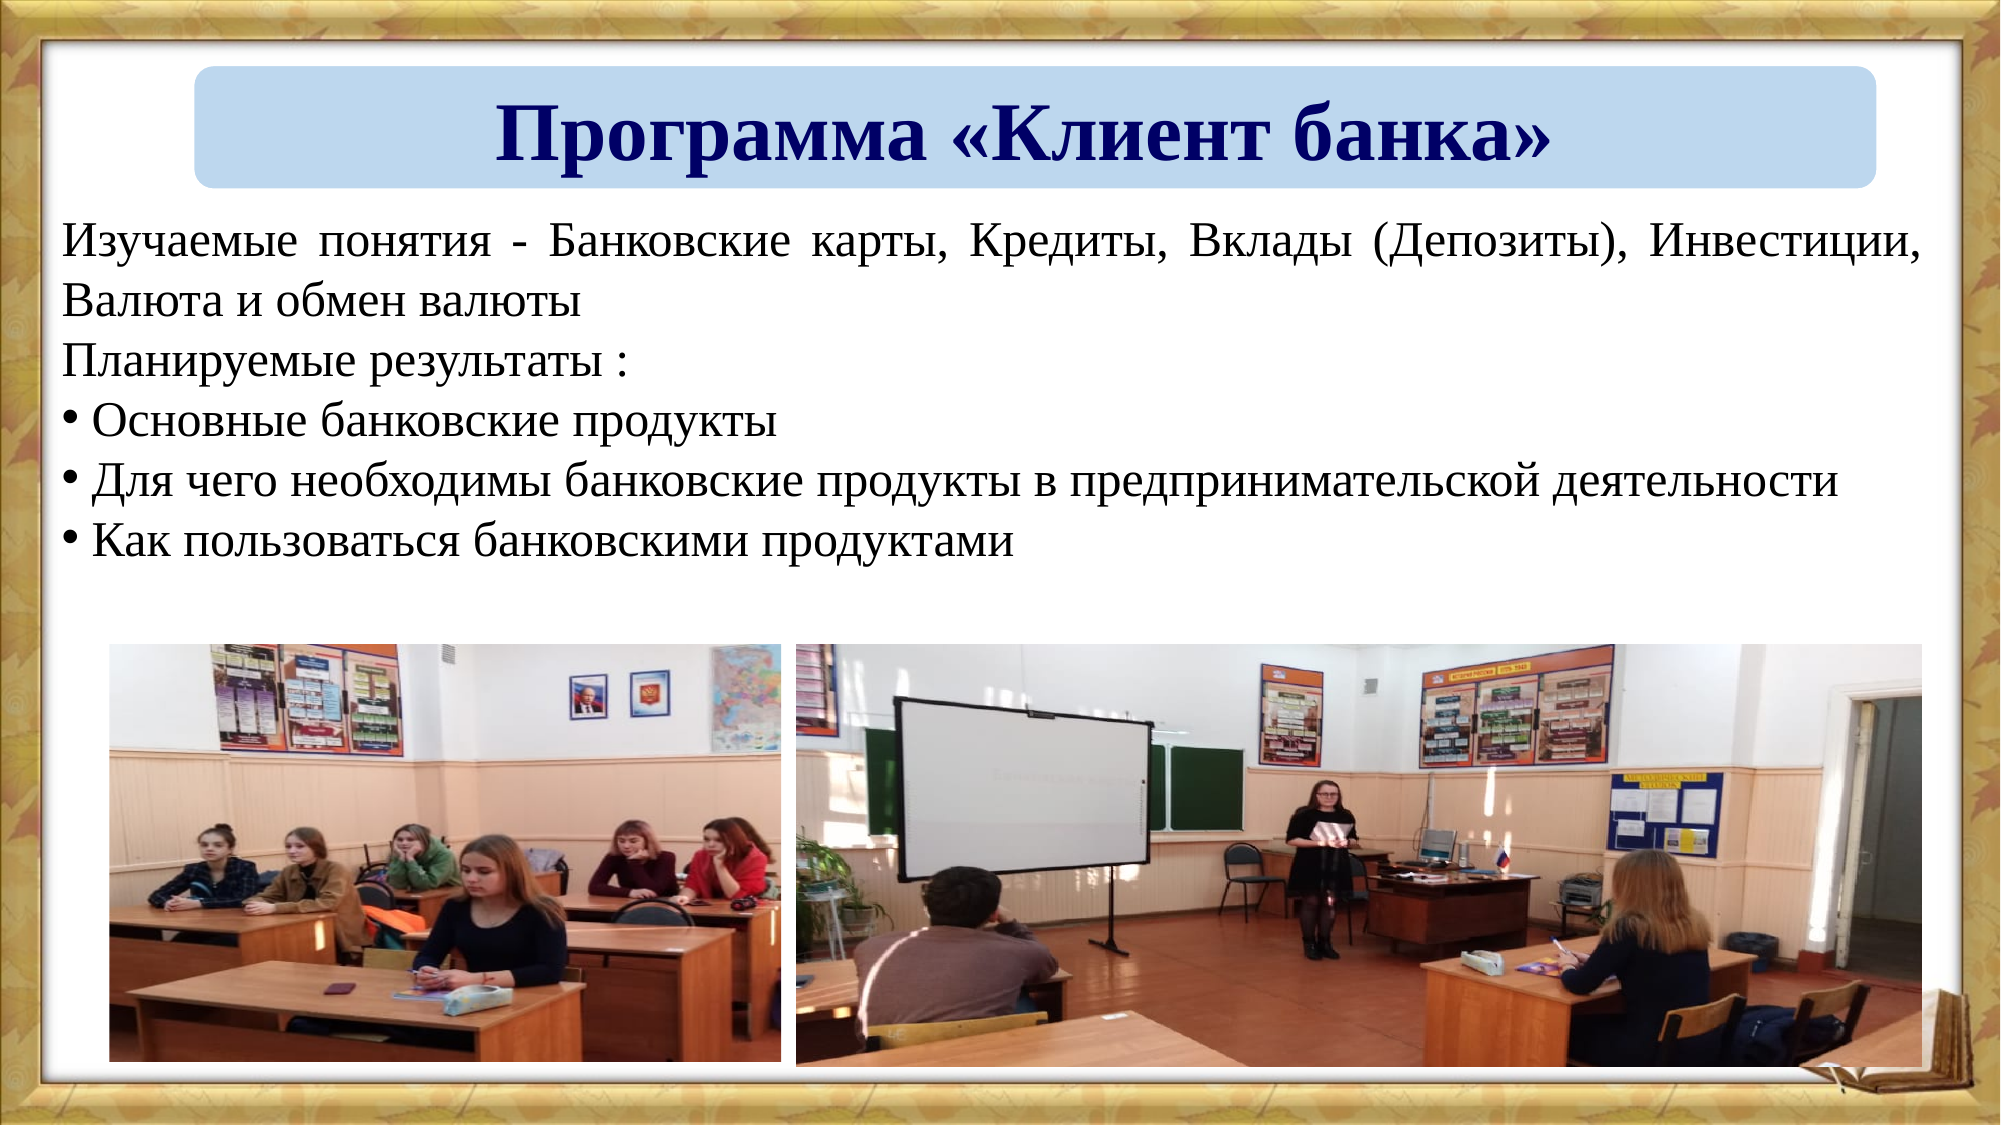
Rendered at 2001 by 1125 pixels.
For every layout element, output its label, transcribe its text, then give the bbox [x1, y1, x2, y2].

picture [0, 0, 2001, 1125]
text_box Программа «Клиент банка» [191, 63, 1880, 192]
text_box Изучаемые понятия - Банковские карты, Кредиты, Вклады (Депозиты), Инвестиции, Валюта и обмен валюты Планируемые результаты : Основные банковские продукты Для чего необходимы банковские продукты в предпринимательской деятельности Как пользоваться банковскими продуктами [46, 199, 1938, 694]
